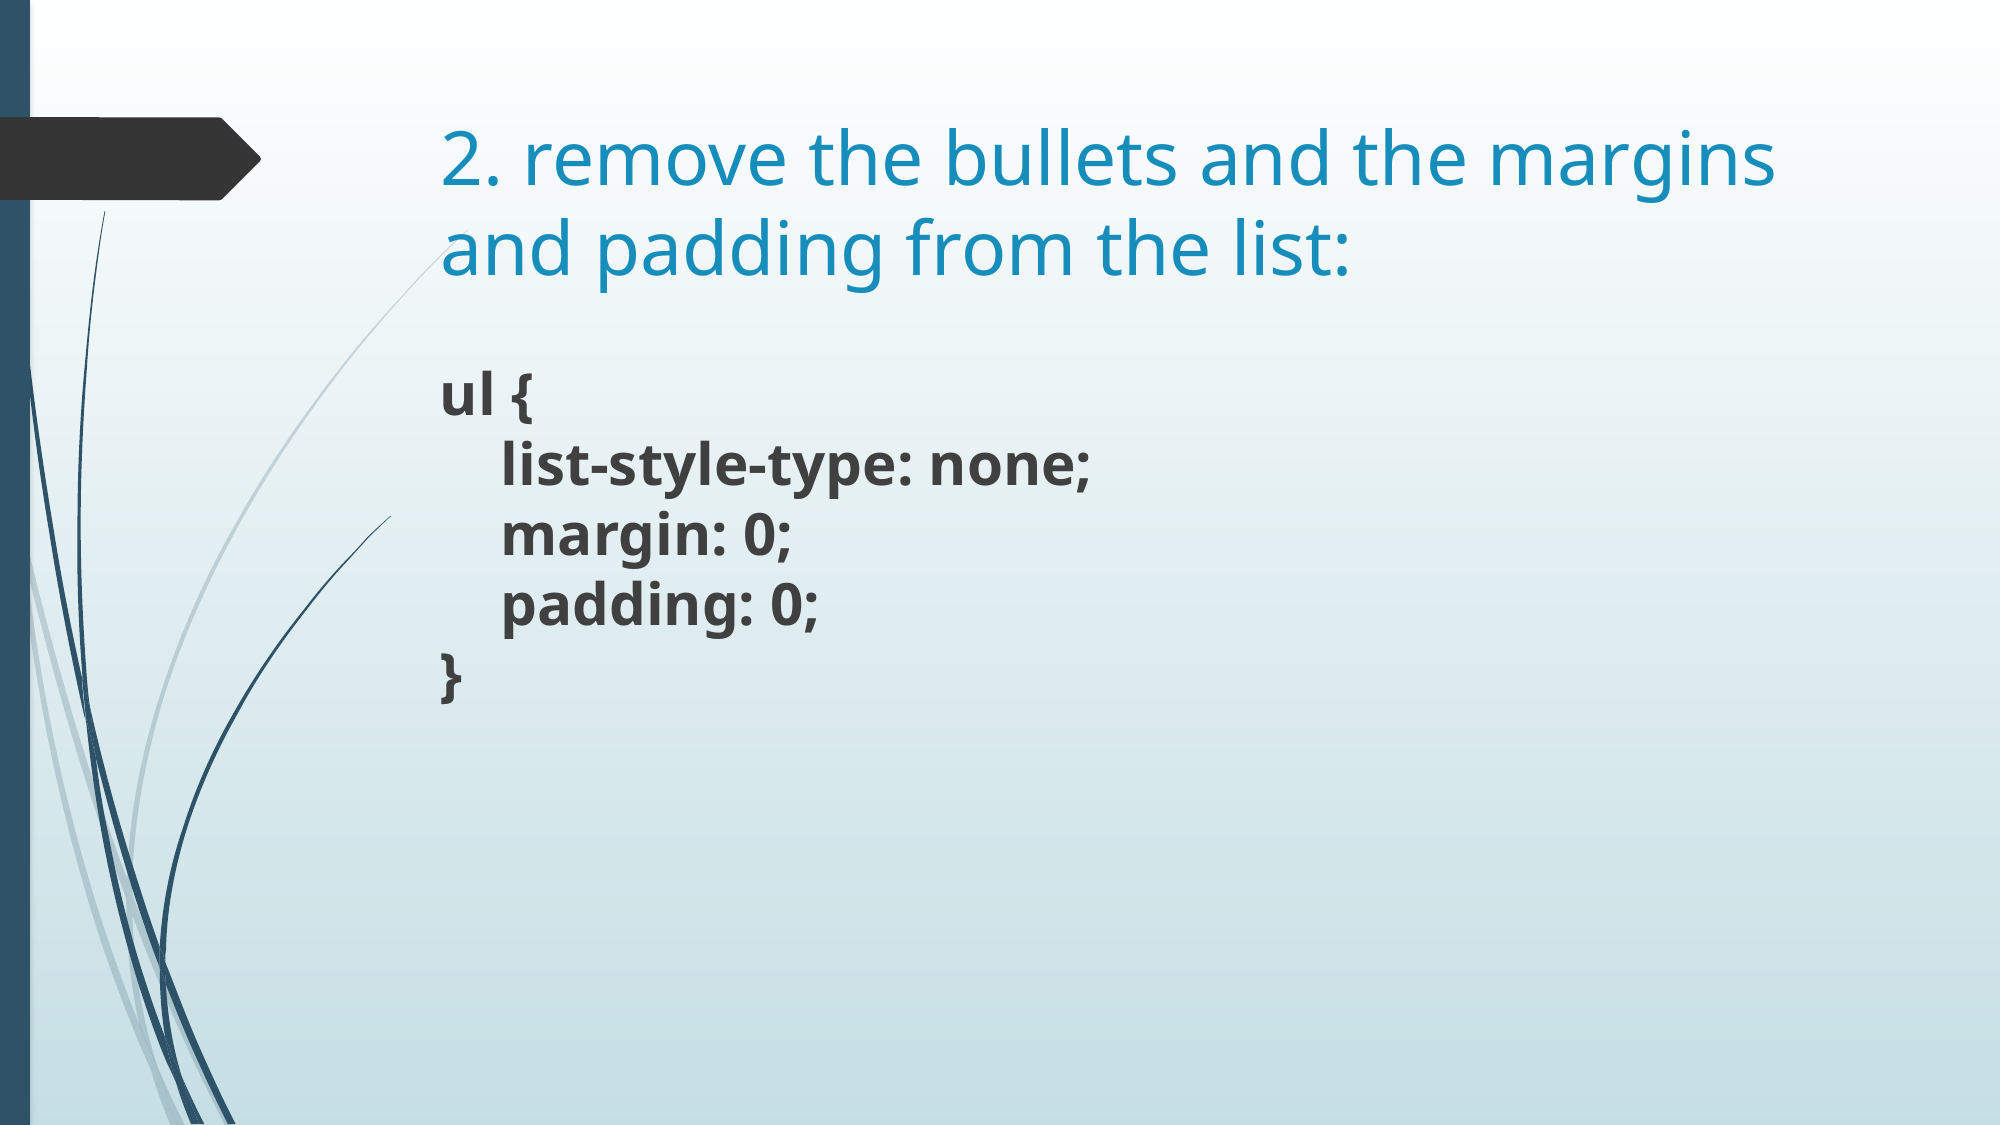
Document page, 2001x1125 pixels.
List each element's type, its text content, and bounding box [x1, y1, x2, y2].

list ul { list-style-type: none; margin: 0; padding: 0; } [424, 350, 1888, 970]
title 2. remove the bullets and the margins and padding from the list: [425, 102, 1888, 313]
